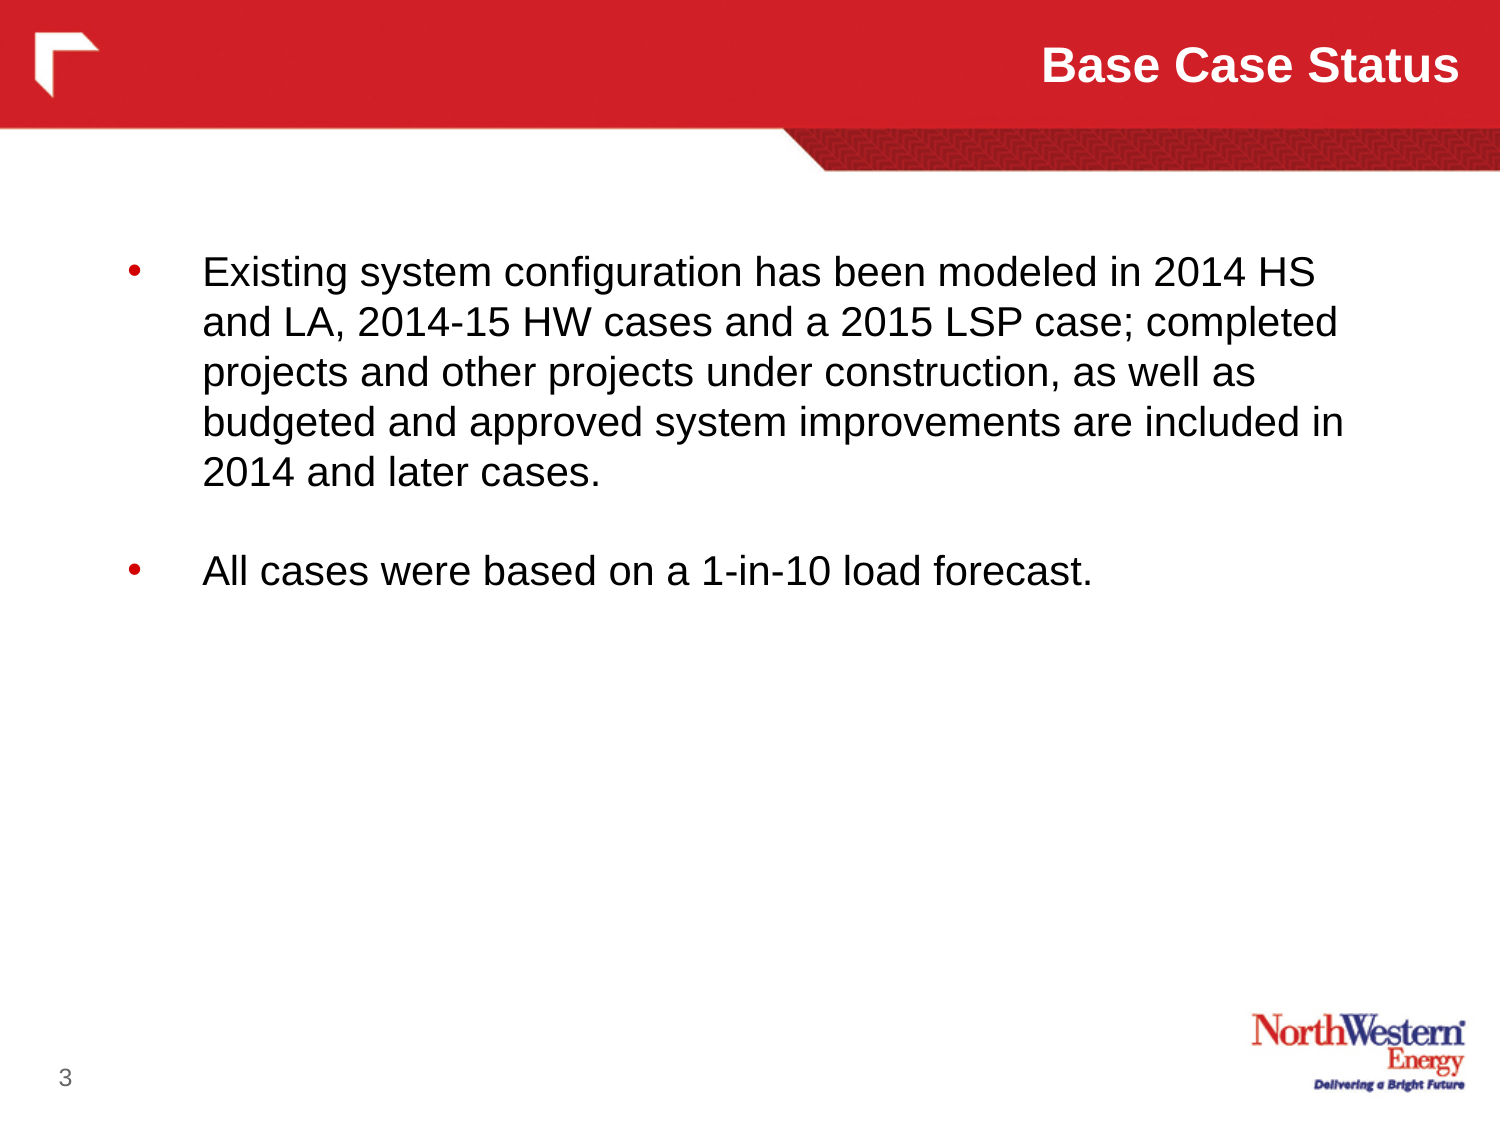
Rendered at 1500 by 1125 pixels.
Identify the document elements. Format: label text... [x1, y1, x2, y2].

list Existing system configuration has been modeled in 2014 HS and LA, 2014-15 HW cases and a 2015 LSP case; completed projects and other projects under construction, as well as budgeted and approved system improvements are included in 2014 and later cases. All cases were based on a 1-in-10 load forecast. [112, 237, 1375, 1000]
list Base Case Status [137, 24, 1475, 113]
picture [0, 0, 1500, 1125]
slide_number 3 [24, 1050, 88, 1103]
